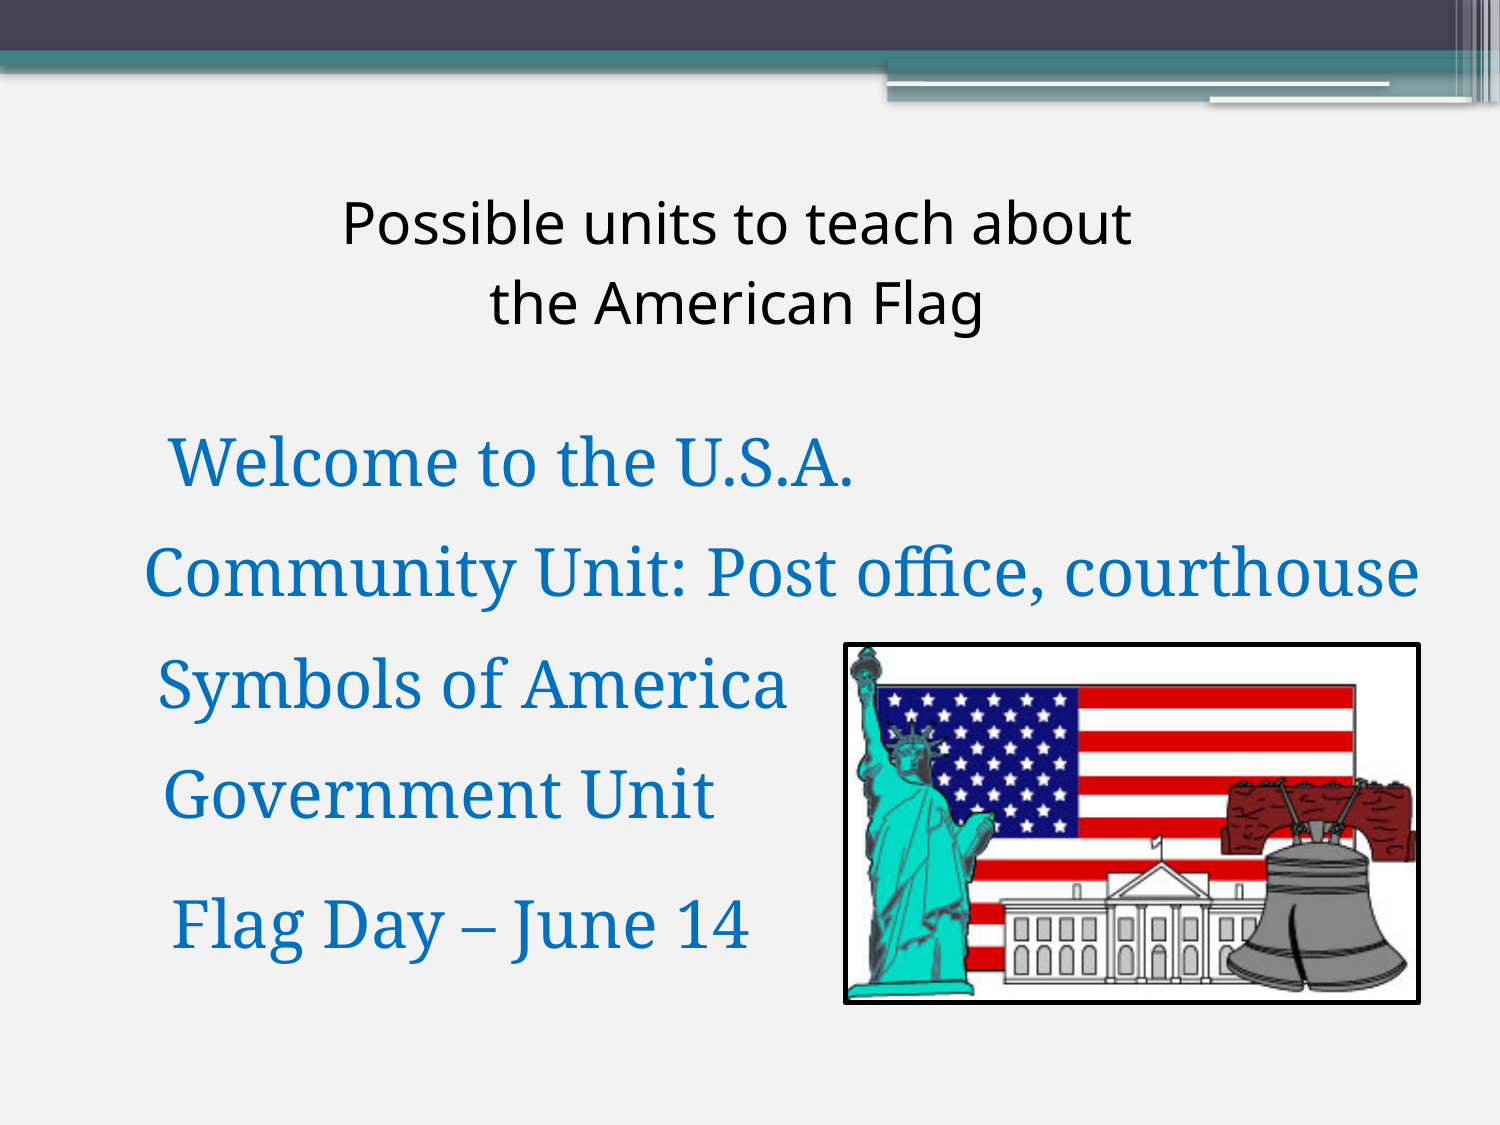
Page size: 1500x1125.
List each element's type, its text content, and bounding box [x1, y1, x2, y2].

text_box Flag Day – June 14 [157, 834, 765, 970]
text_box Community Unit: Post office, courthouse [129, 521, 1437, 662]
text_box Possible units to teach about the American Flag [62, 174, 1413, 350]
text_box Welcome to the U.S.A. [152, 412, 871, 521]
picture [847, 646, 1417, 1001]
text_box Government Unit [147, 744, 731, 884]
text_box Symbols of America [142, 634, 805, 775]
